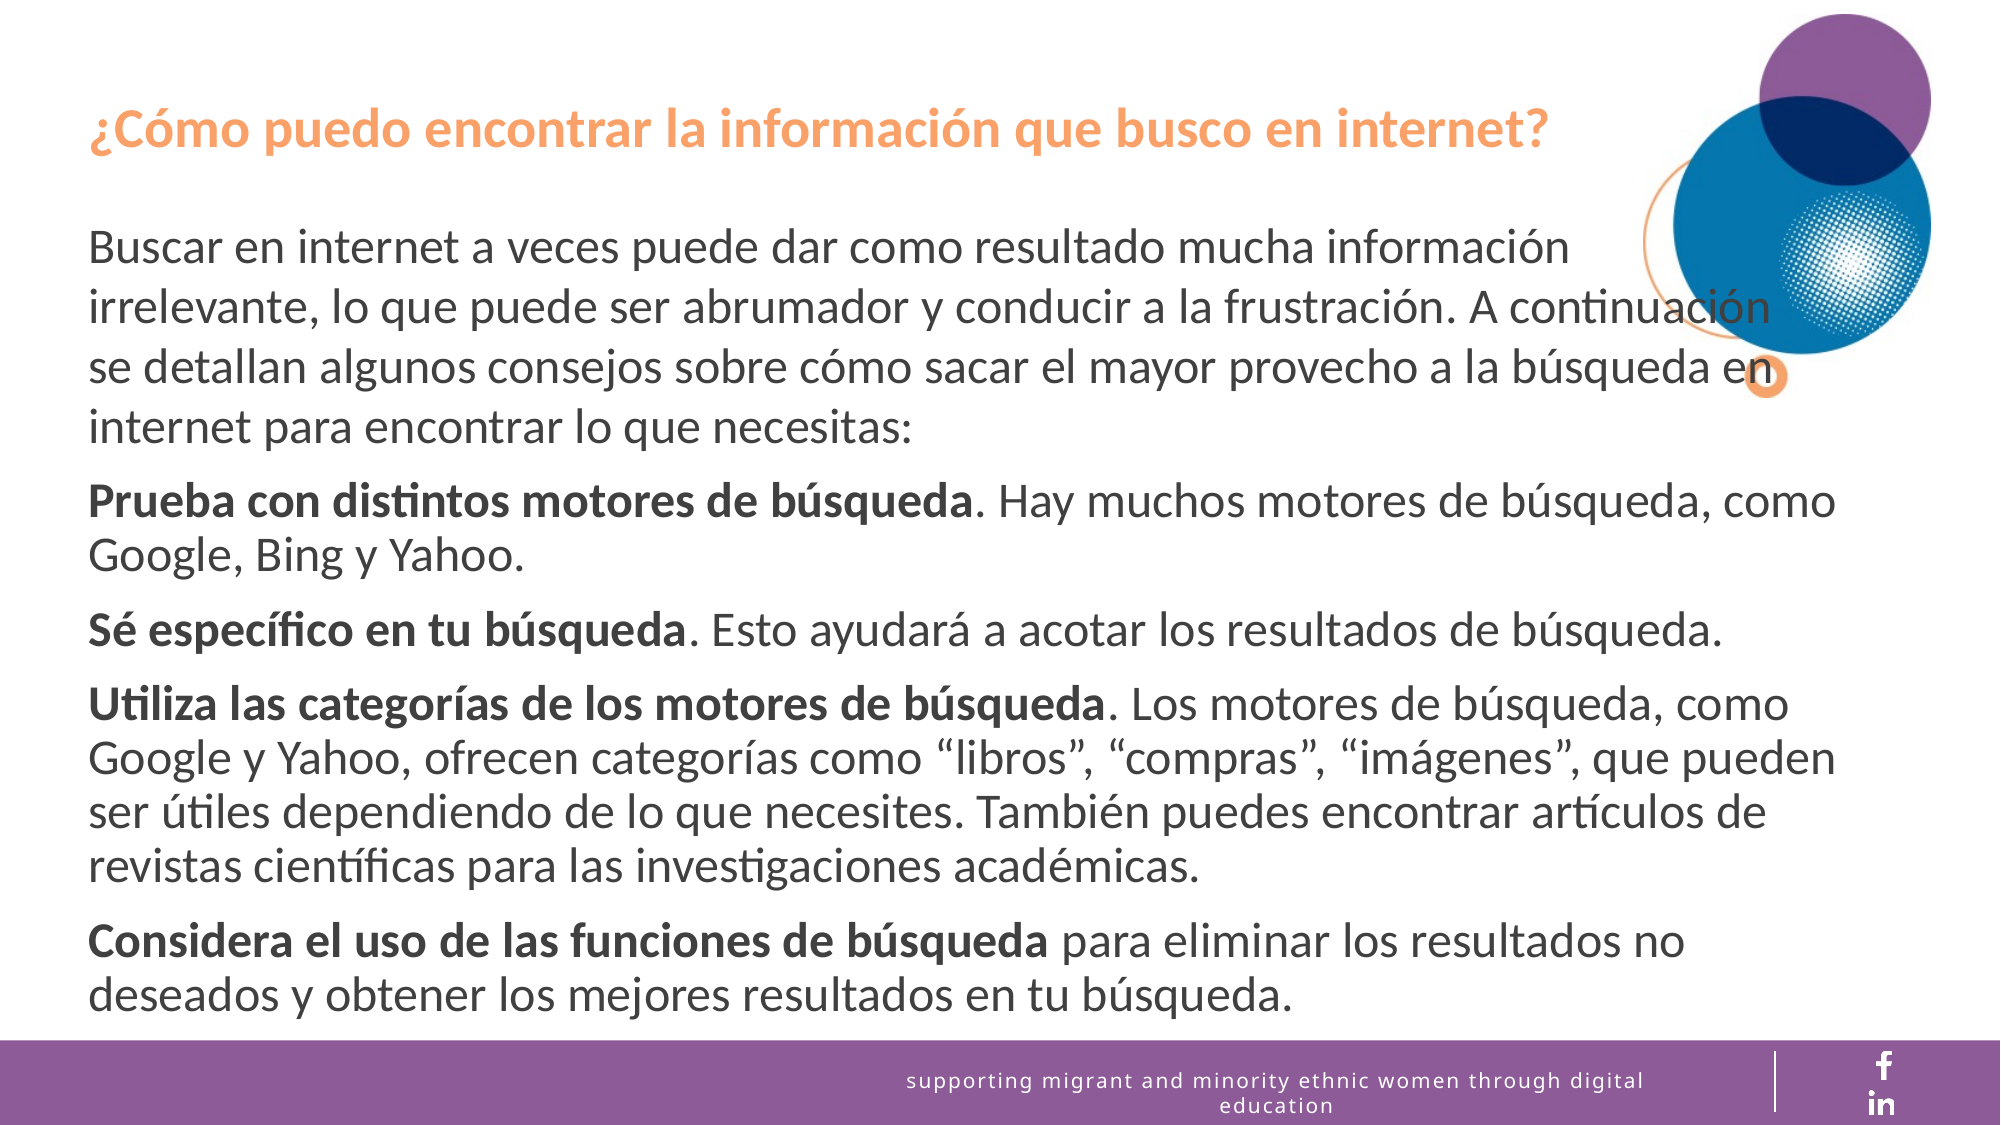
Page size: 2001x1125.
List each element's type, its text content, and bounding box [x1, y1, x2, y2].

picture [1643, 14, 1931, 218]
list Buscar en internet a veces puede dar como resultado mucha información irrelevante, lo que puede ser abrumador y conducir a la frustración. A continuación se detallan algunos consejos sobre cómo sacar el mayor provecho a la búsqueda en internet para encontrar lo que necesitas: Prueba con distintos motores de búsqueda. Hay muchos motores de búsqueda, como Google, Bing y Yahoo. Sé específico en tu búsqueda. Esto ayudará a acotar los resultados de búsqueda. Utiliza las categorías de los motores de búsqueda. Los motores de búsqueda, como Google y Yahoo, ofrecen categorías como “libros”, “compras”, “imágenes”, que pueden ser útiles dependiendo de lo que necesites. También puedes encontrar artículos de revistas científicas para las investigaciones académicas. Considera el uso de las funciones de búsqueda para eliminar los resultados no deseados y obtener los mejores resultados en tu búsqueda. [73, 205, 1895, 869]
picture [1909, 255, 1918, 261]
list ¿Cómo puedo encontrar la información que busco en internet? [73, 91, 1894, 219]
picture [1895, 219, 1931, 398]
